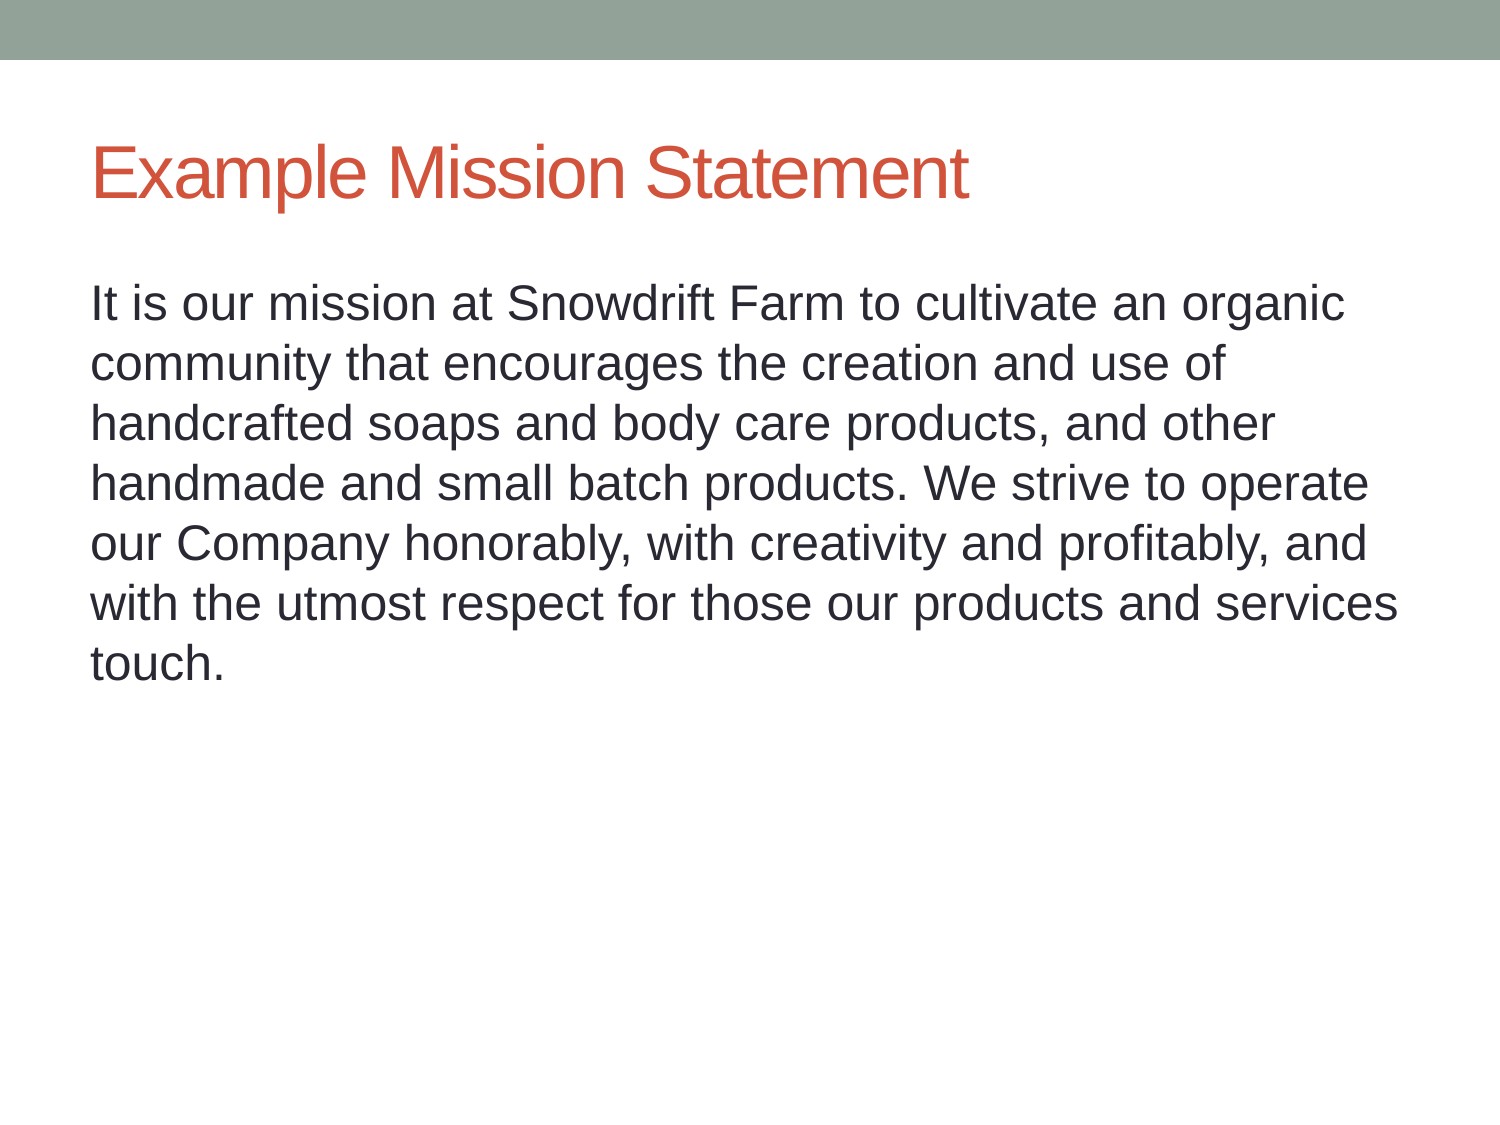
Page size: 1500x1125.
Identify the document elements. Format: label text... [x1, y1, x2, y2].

list It is our mission at Snowdrift Farm to cultivate an organic community that encourages the creation and use of handcrafted soaps and body care products, and other handmade and small batch products. We strive to operate our Company honorably, with creativity and profitably, and with the utmost respect for those our products and services touch. [75, 262, 1425, 1063]
title Example Mission Statement [75, 87, 1425, 250]
